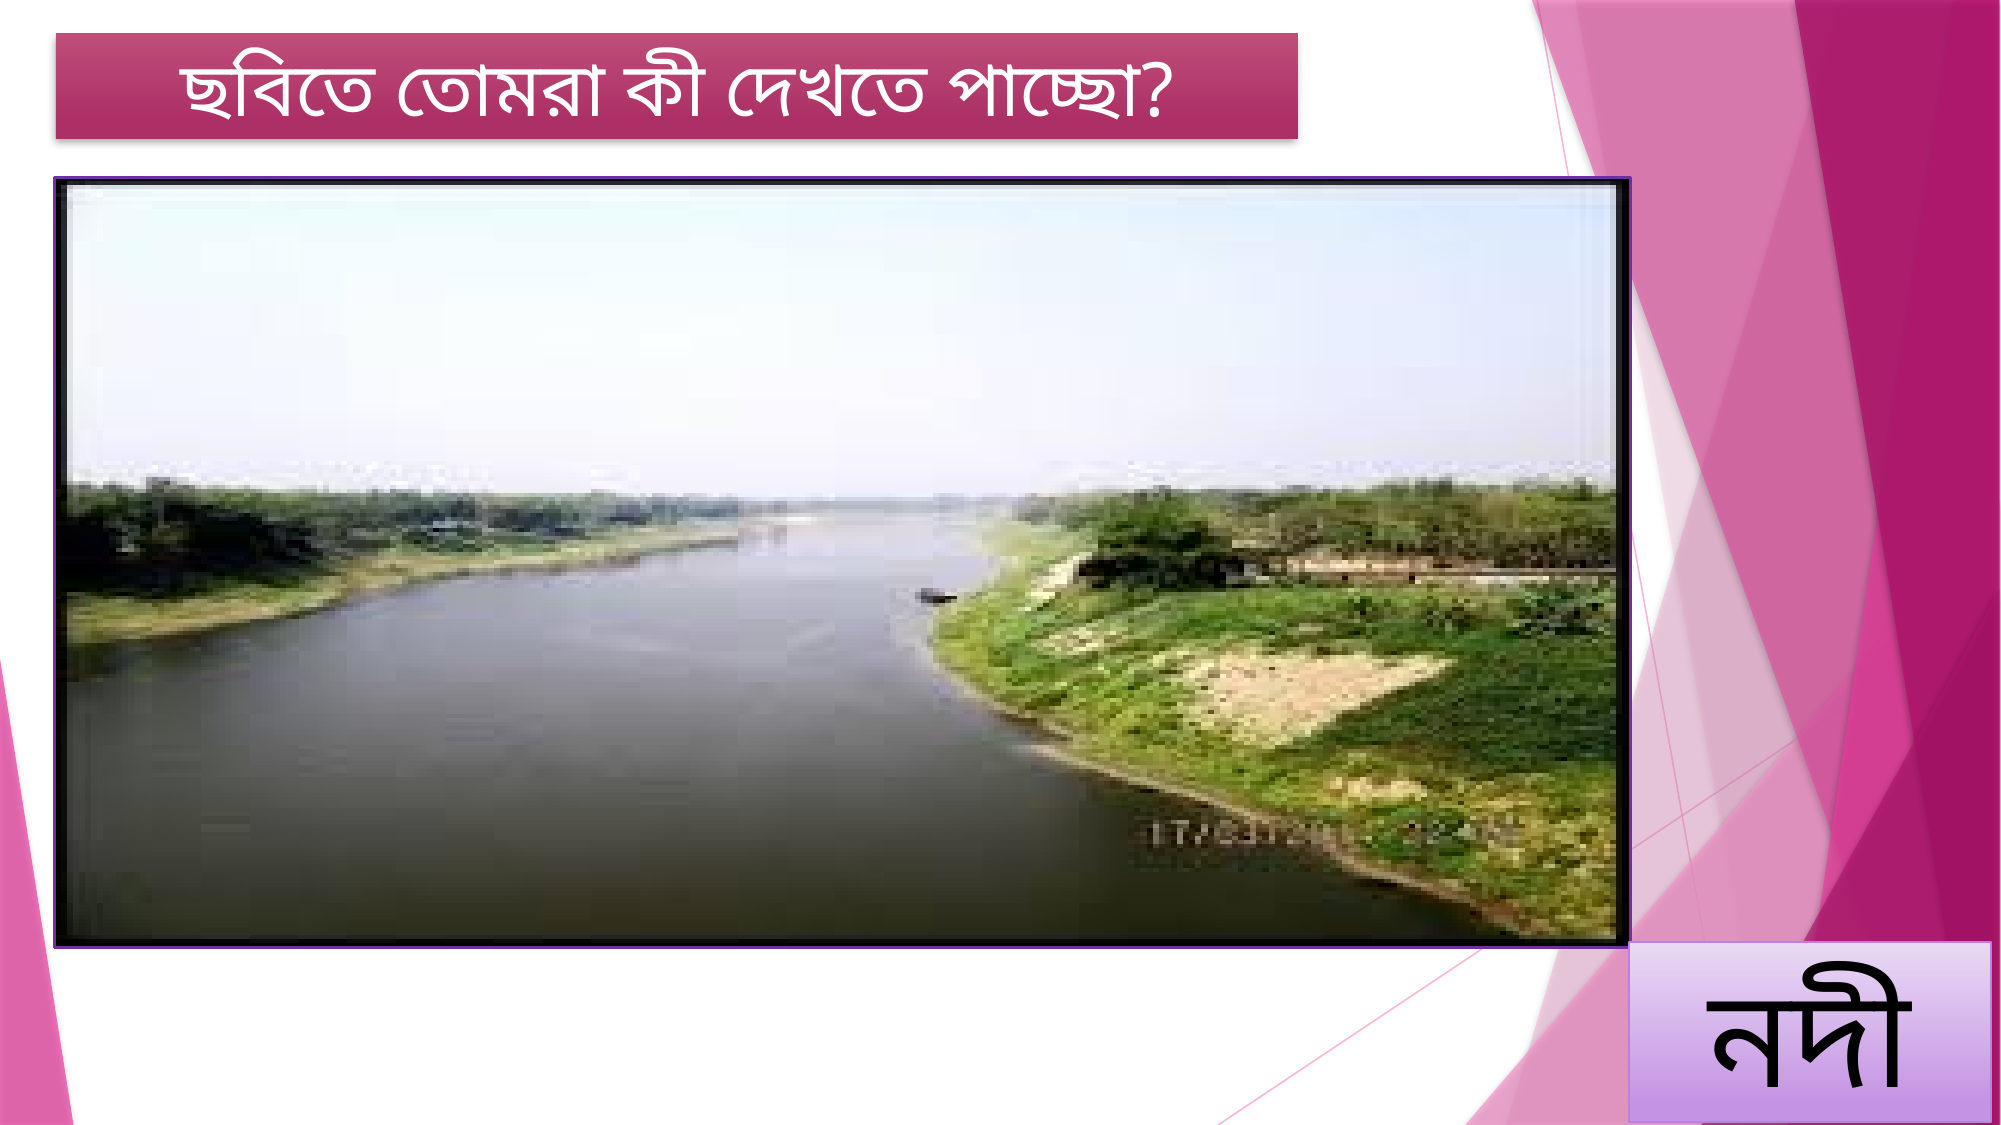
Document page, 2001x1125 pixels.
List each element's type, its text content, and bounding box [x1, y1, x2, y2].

picture [55, 178, 1630, 947]
text_box নদী [1628, 941, 1992, 1123]
text_box ছবিতে তোমরা কী দেখতে পাচ্ছো? [55, 33, 1298, 139]
